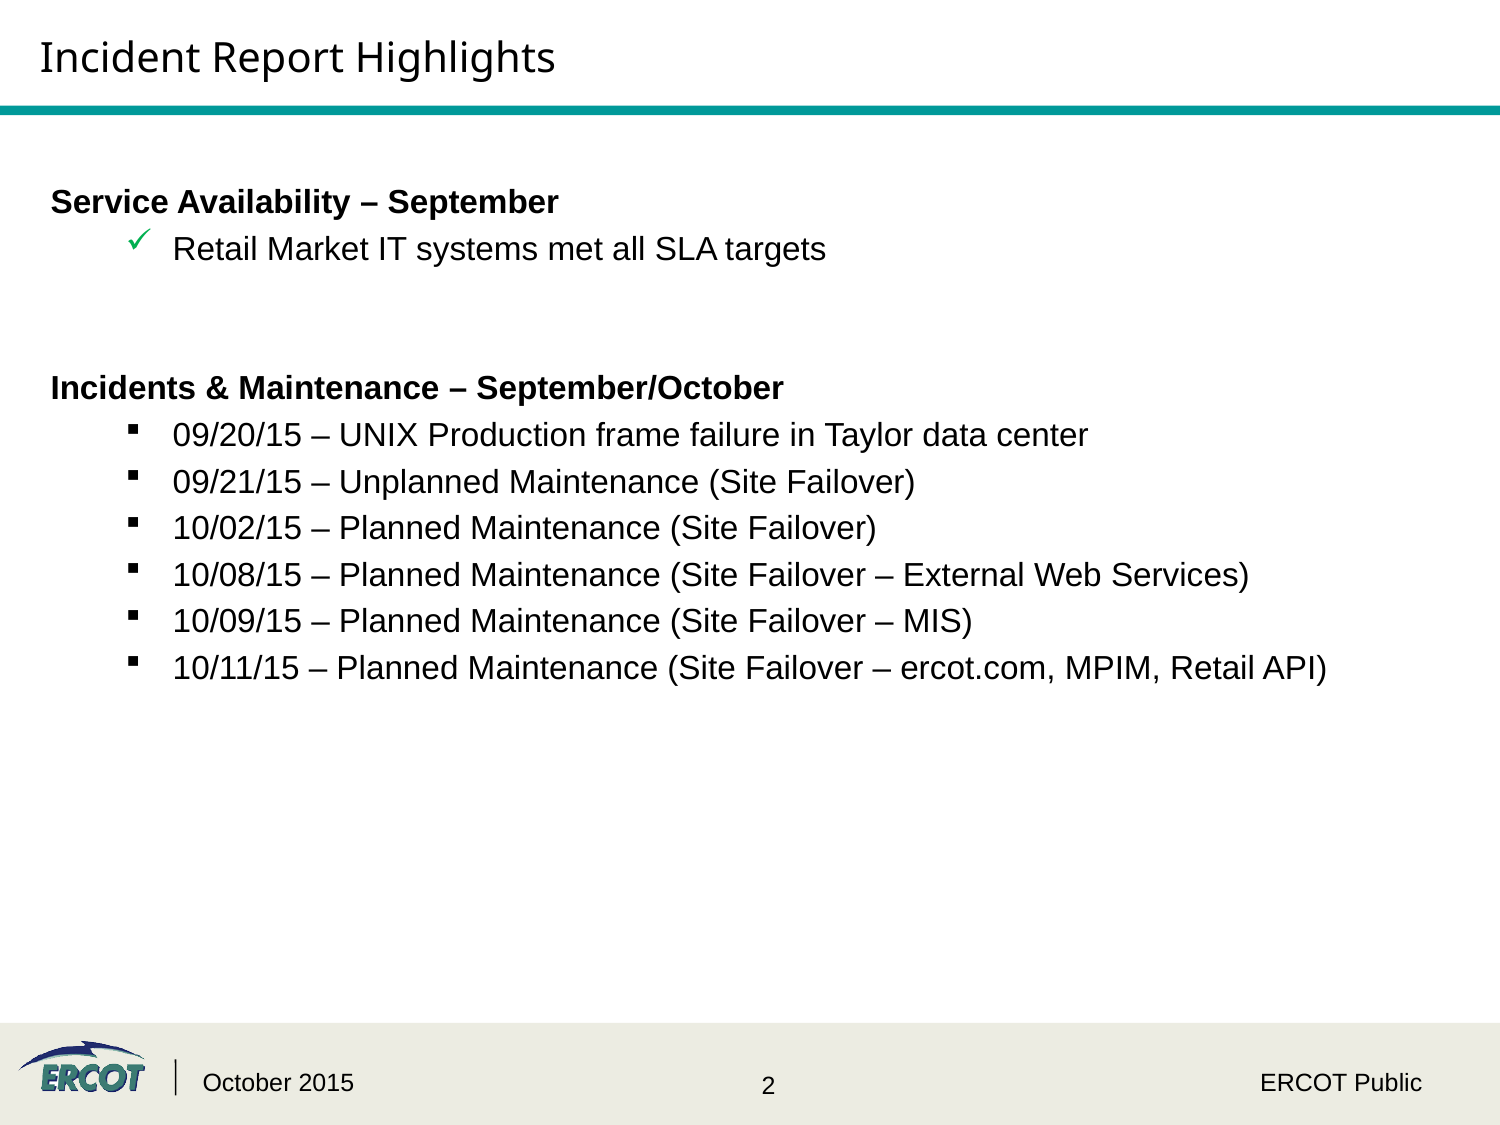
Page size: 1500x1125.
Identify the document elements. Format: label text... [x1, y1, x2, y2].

picture [10, 1031, 151, 1111]
title Incident Report Highlights [24, 0, 1450, 113]
footer ERCOT Public [1024, 1059, 1438, 1125]
list Service Availability – September Retail Market IT systems met all SLA targets Incidents & Maintenance – September/October 09/20/15 – UNIX Production frame failure in Taylor data center 09/21/15 – Unplanned Maintenance (Site Failover) 10/02/15 – Planned Maintenance (Site Failover) 10/08/15 – Planned Maintenance (Site Failover – External Web Services) 10/09/15 – Planned Maintenance (Site Failover – MIS) 10/11/15 – Planned Maintenance (Site Failover – ercot.com, MPIM, Retail API) [35, 124, 1461, 1012]
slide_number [187, 1059, 538, 1125]
